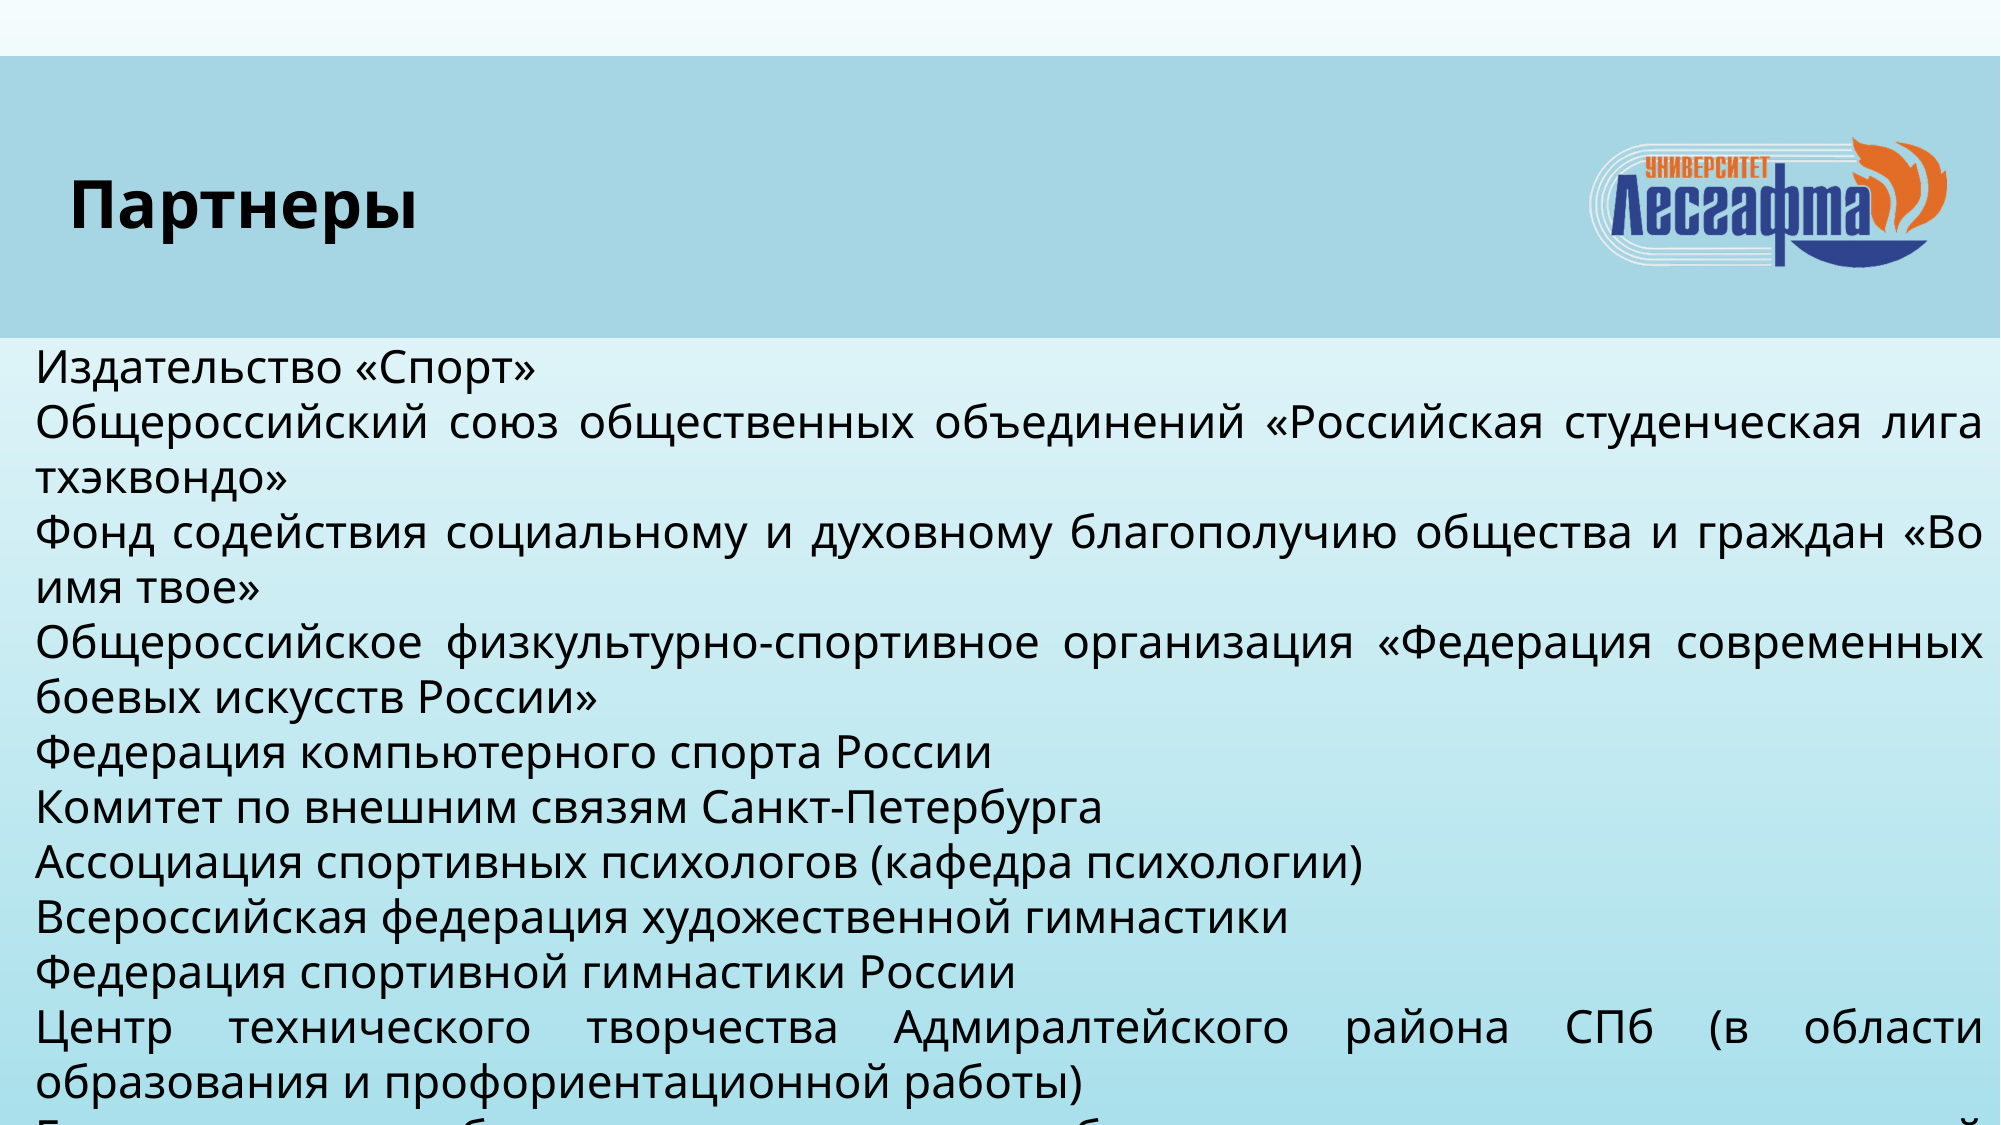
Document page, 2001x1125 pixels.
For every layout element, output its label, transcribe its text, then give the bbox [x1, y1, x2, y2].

picture [0, 56, 2000, 339]
text_box Издательство «Спорт» Общероссийский союз общественных объединений «Российская студенческая лига тхэквондо» Фонд содействия социальному и духовному благополучию общества и граждан «Во имя твое» Общероссийское физкультурно-спортивное организация «Федерация современных боевых искусств России» Федерация компьютерного спорта России Комитет по внешним связям Санкт-Петербурга Ассоциация спортивных психологов (кафедра психологии) Всероссийская федерация художественной гимнастики Федерация спортивной гимнастики России Центр технического творчества Адмиралтейского района СПб (в области образования и профориентационной работы) Государственное бюджетное нетиповое образовательное учреждение детский оздоровительно-образовательный туристический центр СПб «Балтийский берег» [19, 339, 2000, 1125]
